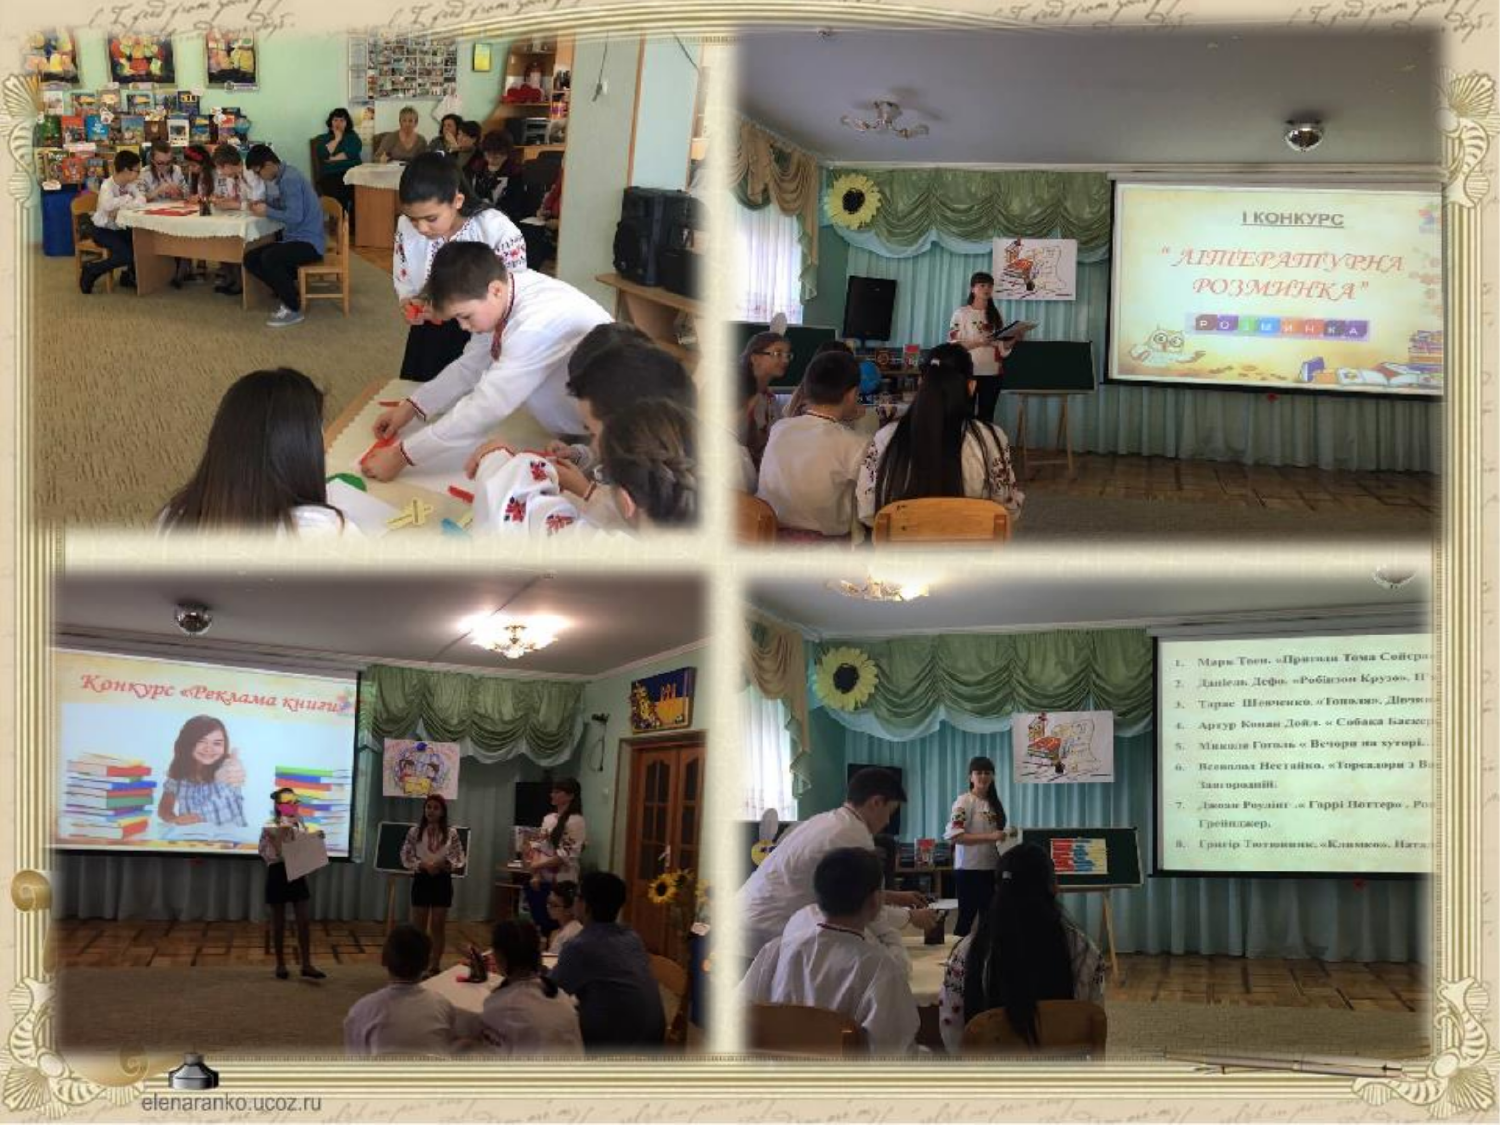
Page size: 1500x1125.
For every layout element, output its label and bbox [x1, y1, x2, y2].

list [11, 18, 711, 548]
list [716, 4, 1462, 563]
picture [0, 0, 1500, 1125]
